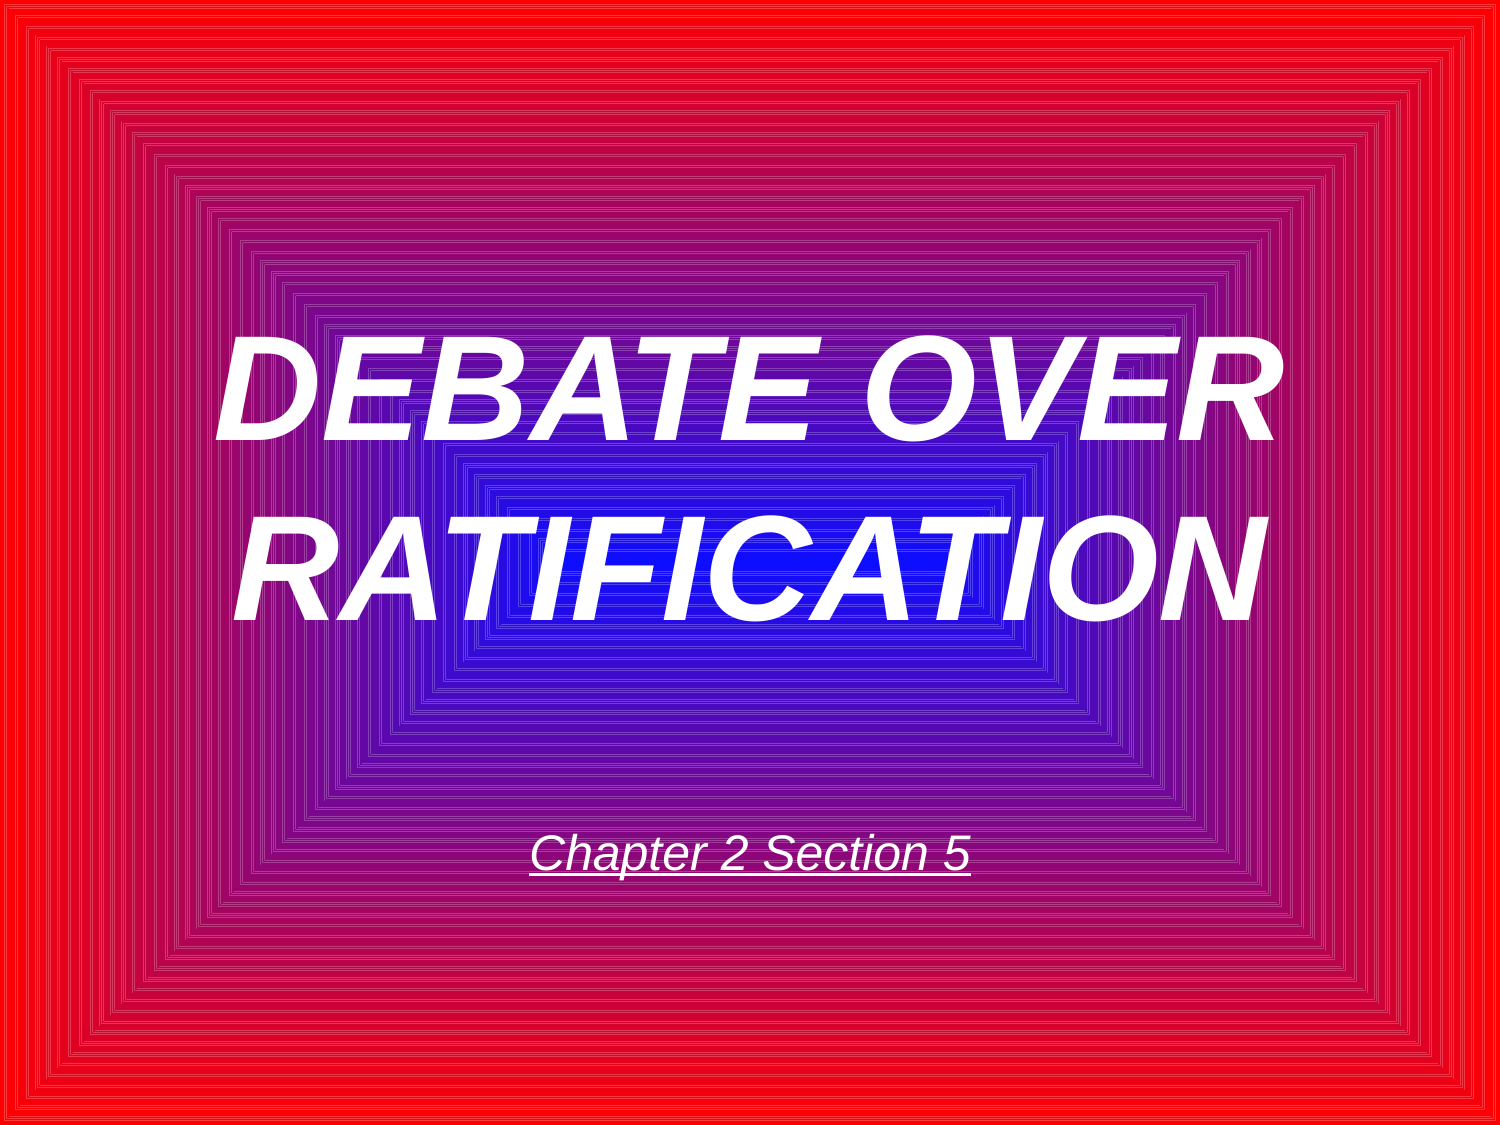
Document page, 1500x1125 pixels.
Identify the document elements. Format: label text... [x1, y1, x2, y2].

subtitle Chapter 2 Section 5 [225, 812, 1275, 1100]
title DEBATE OVER RATIFICATION [112, 349, 1388, 591]
